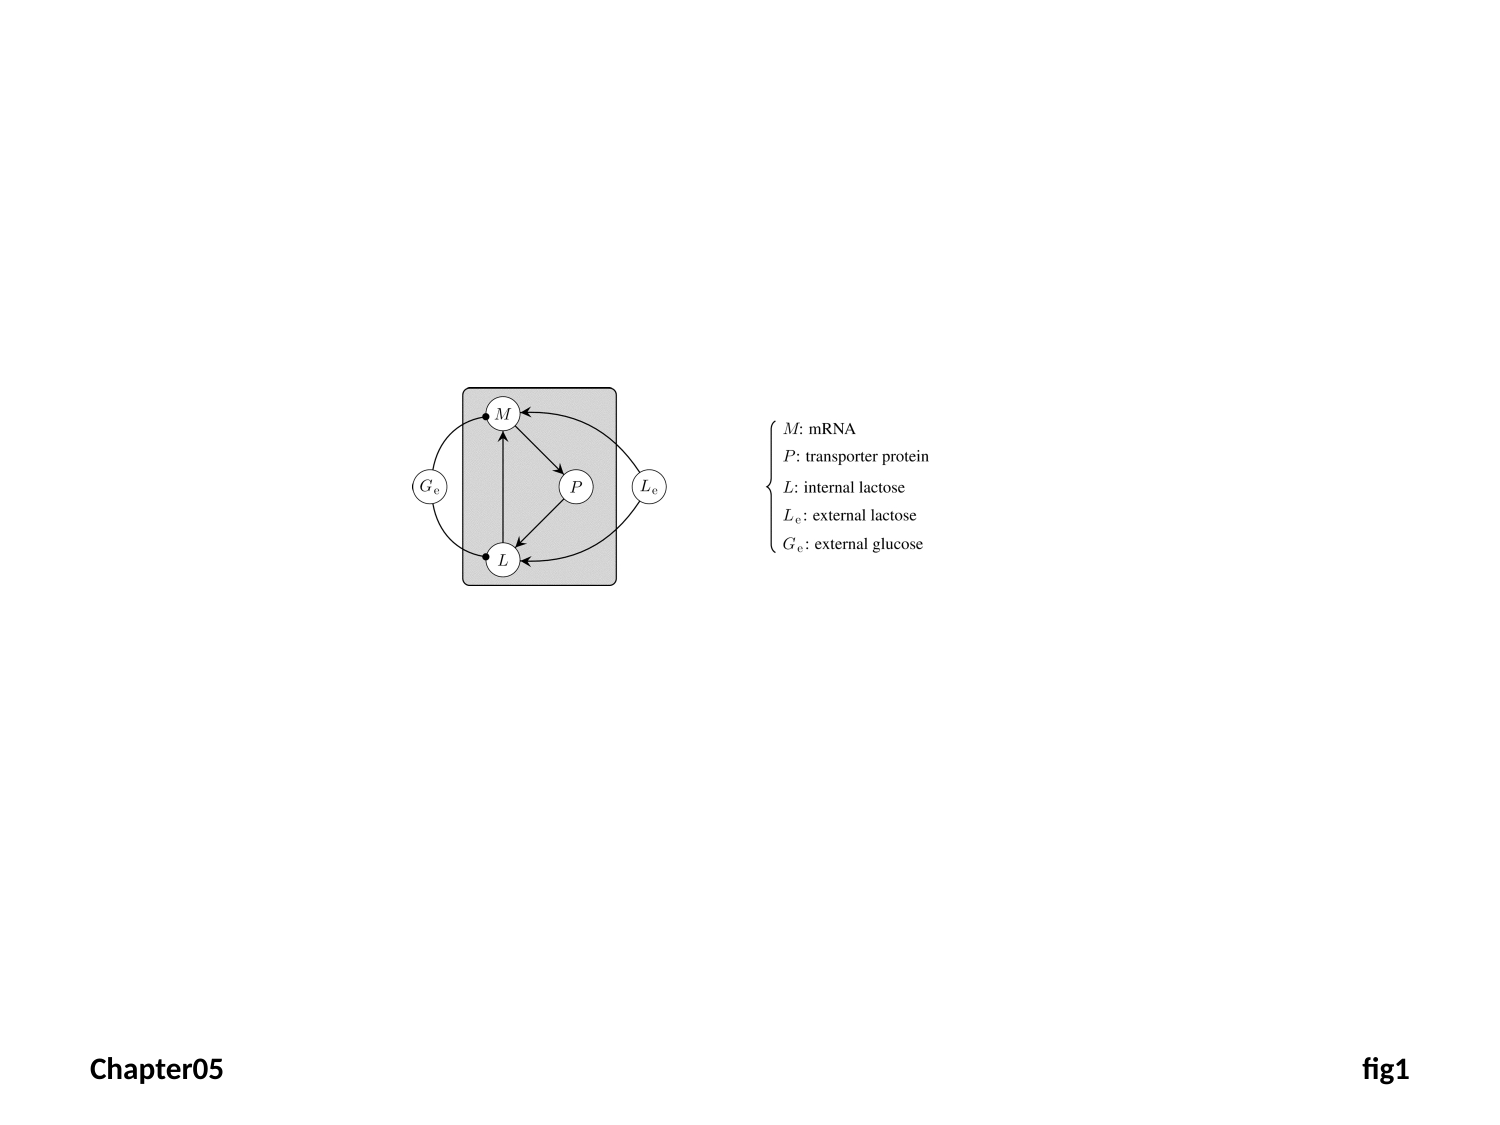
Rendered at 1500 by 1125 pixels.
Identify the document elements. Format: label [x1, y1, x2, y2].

picture [412, 387, 930, 587]
